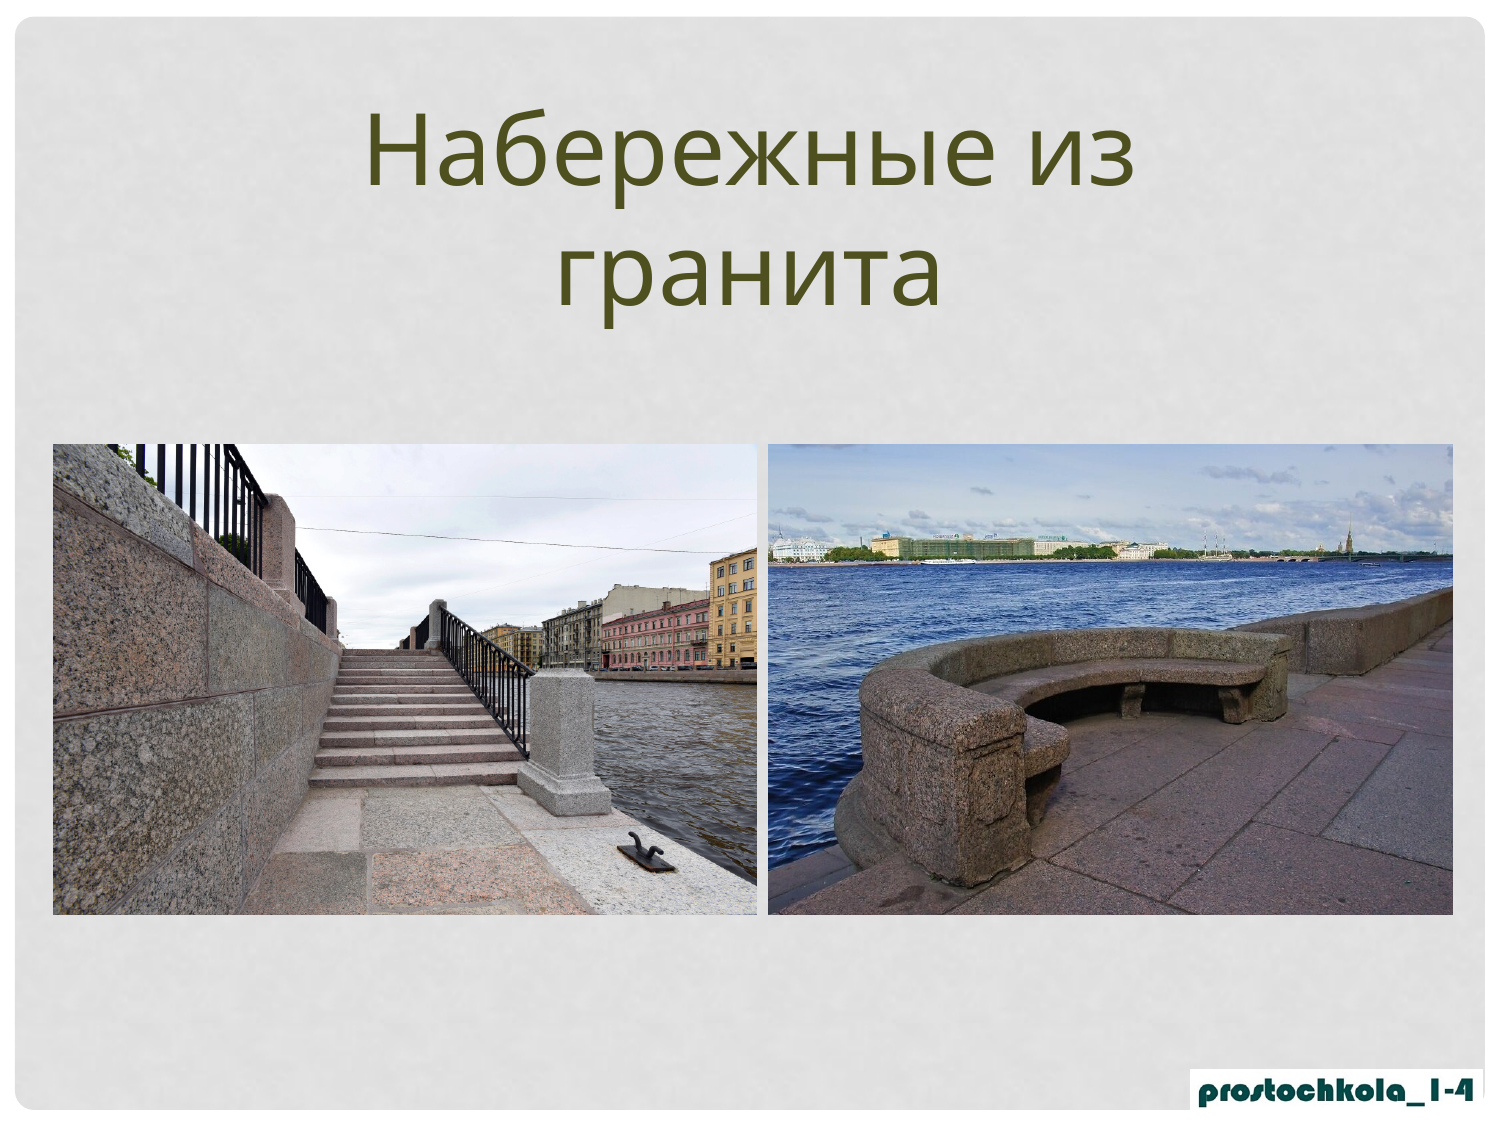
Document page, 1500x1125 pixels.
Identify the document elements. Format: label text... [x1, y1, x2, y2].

picture [1190, 1069, 1483, 1110]
text_box Набережные из гранита [159, 78, 1341, 333]
picture [767, 443, 1454, 915]
picture [52, 443, 758, 915]
